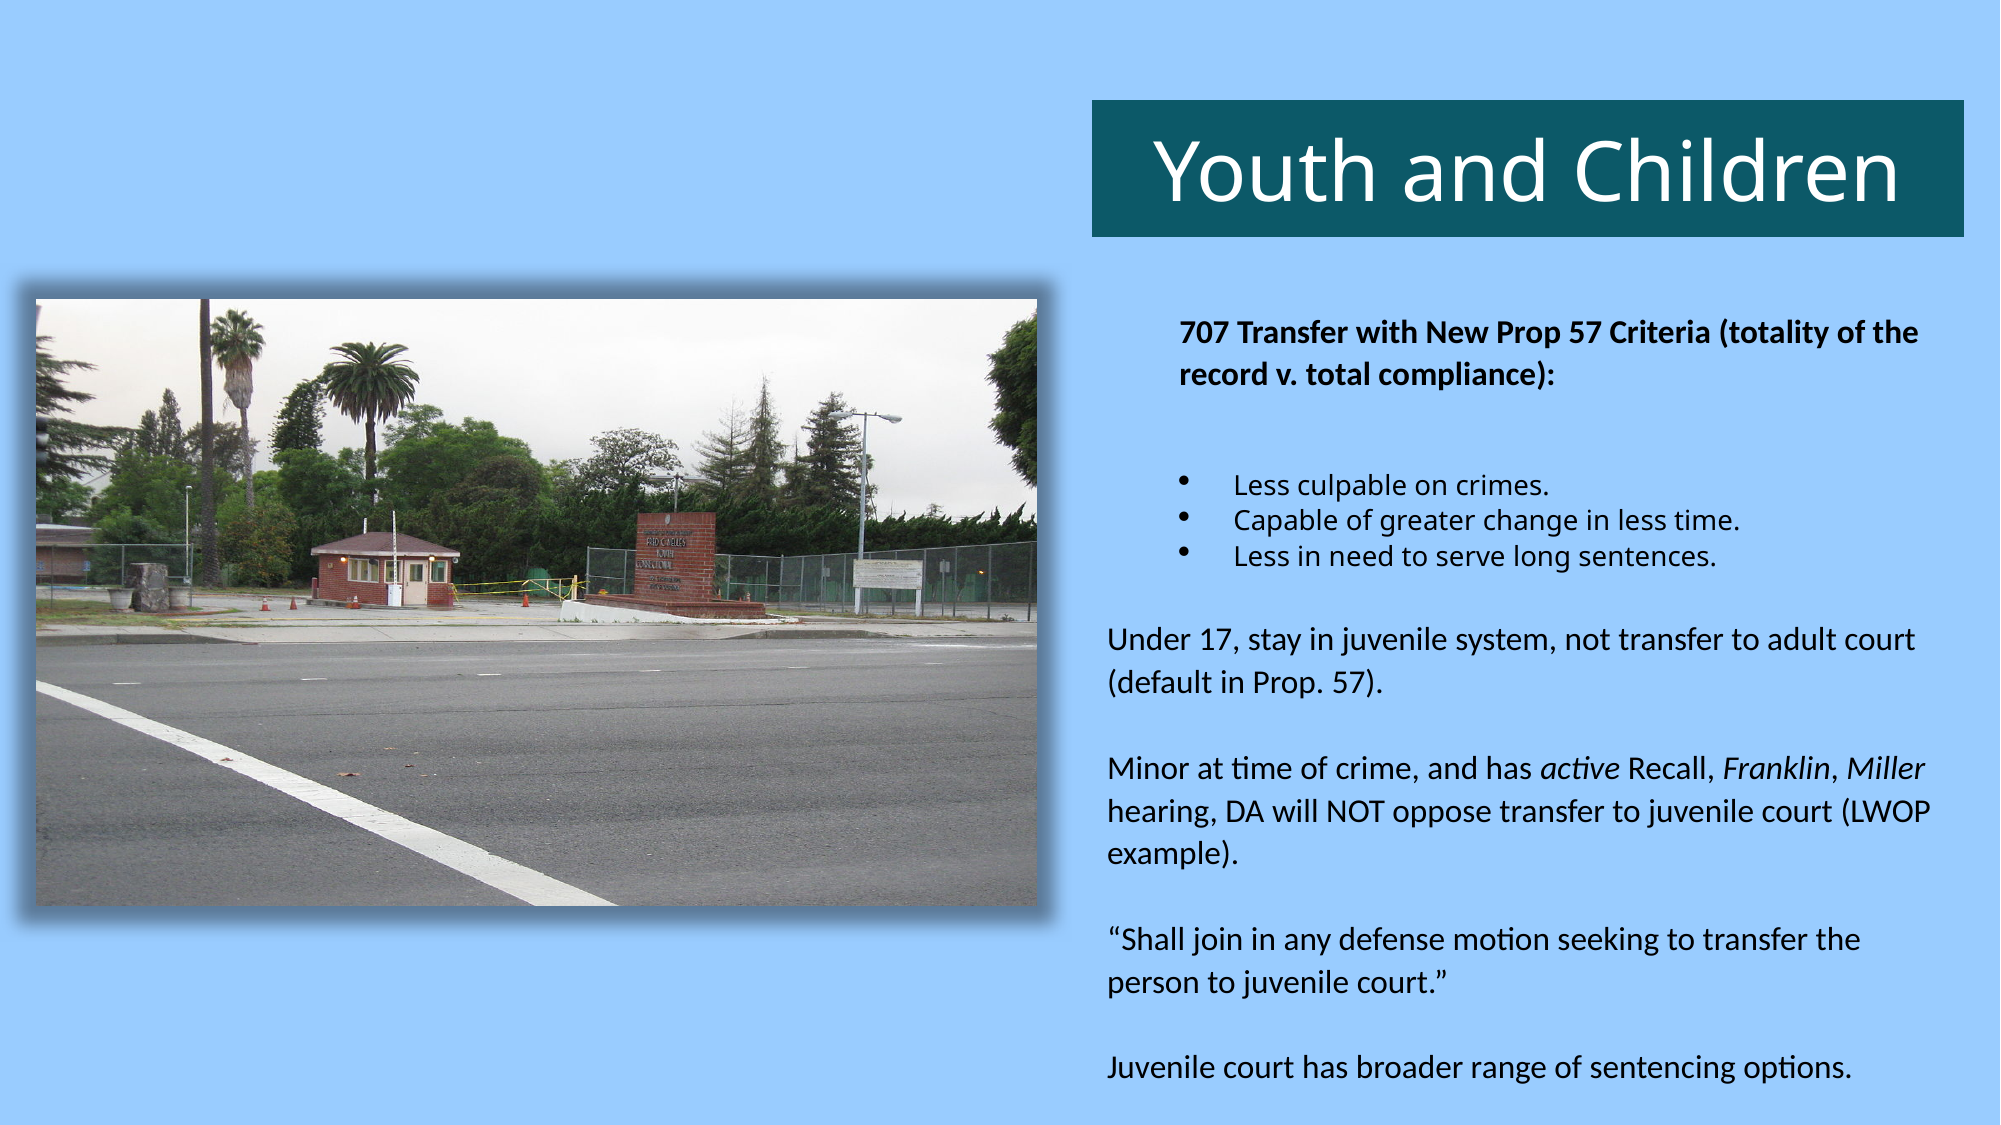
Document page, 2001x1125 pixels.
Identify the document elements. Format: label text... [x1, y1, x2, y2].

picture [36, 299, 1037, 906]
list 707 Transfer with New Prop 57 Criteria (totality of the record v. total compliance): Less culpable on crimes. Capable of greater change in less time. Less in need to serve long sentences. Under 17, stay in juvenile system, not transfer to adult court (default in Prop. 57). Minor at time of crime, and has active Recall, Franklin, Miller hearing, DA will NOT oppose transfer to juvenile court (LWOP example). “Shall join in any defense motion seeking to transfer the person to juvenile court.” Juvenile court has broader range of sentencing options. [1092, 299, 1964, 1099]
title Youth and Children [1092, 100, 1964, 237]
